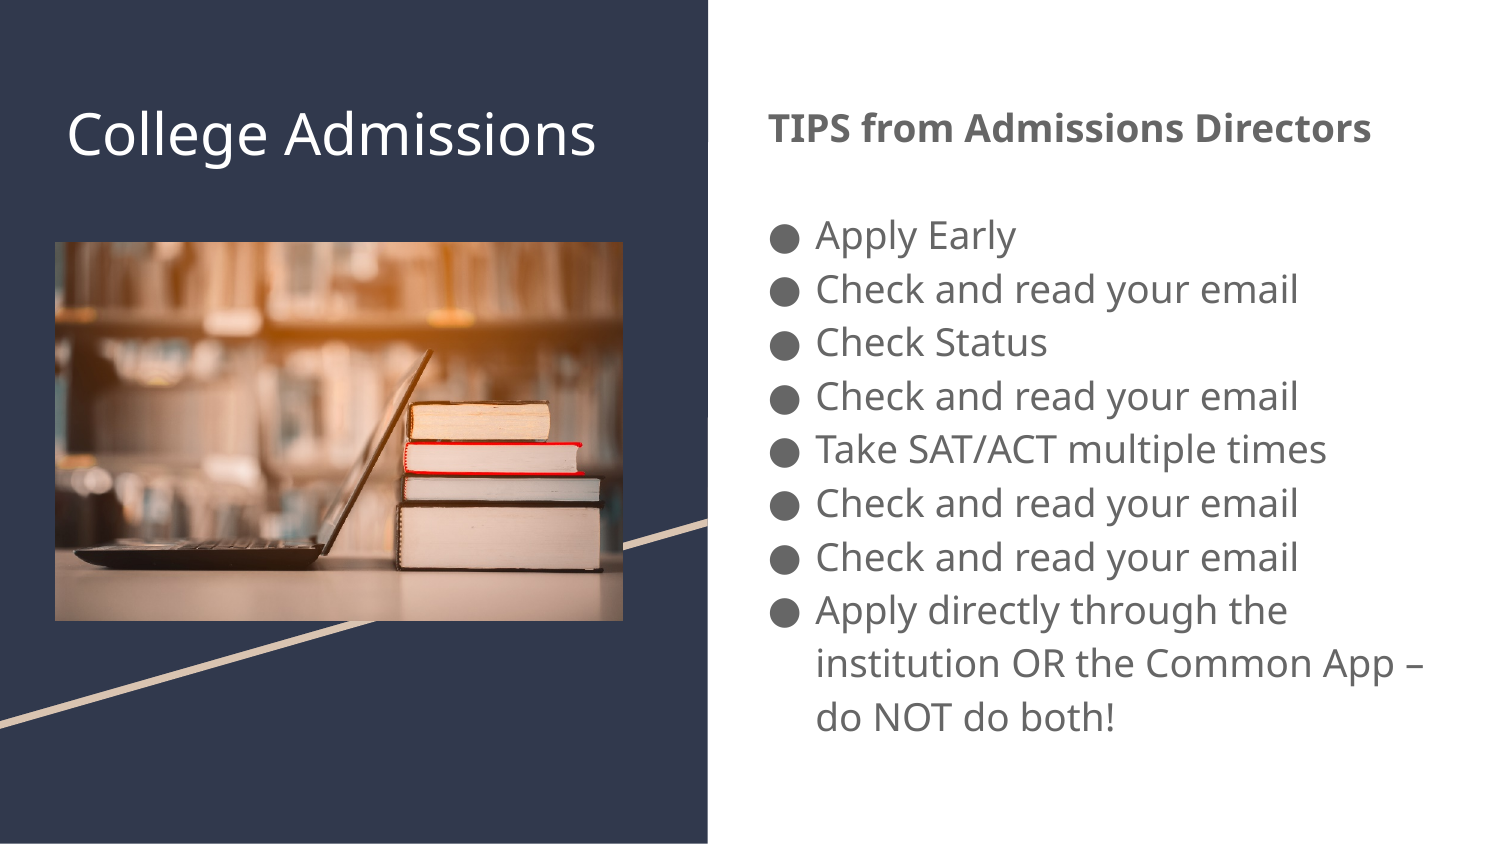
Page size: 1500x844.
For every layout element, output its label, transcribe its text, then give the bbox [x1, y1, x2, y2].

picture [54, 241, 623, 621]
list TIPS from Admissions Directors Apply Early Check and read your email Check Status Check and read your email Take SAT/ACT multiple times Check and read your email Check and read your email Apply directly through the institution OR the Common App – do NOT do both! [730, 82, 1481, 755]
title College Admissions [51, 82, 660, 195]
